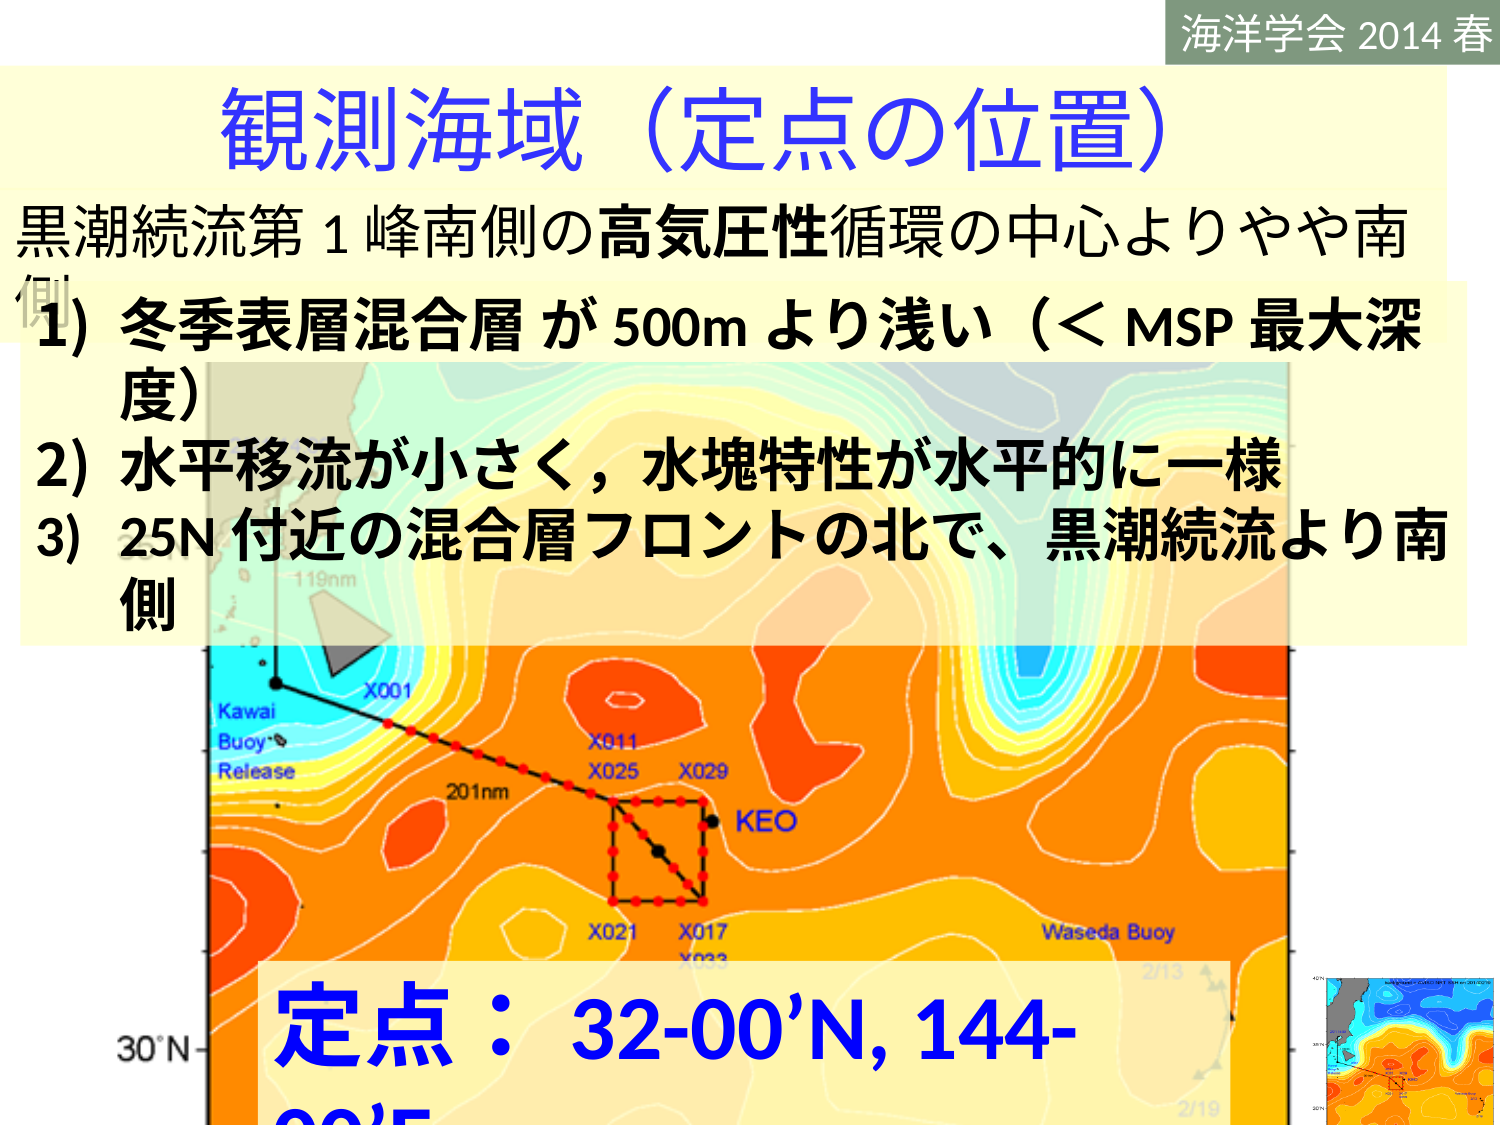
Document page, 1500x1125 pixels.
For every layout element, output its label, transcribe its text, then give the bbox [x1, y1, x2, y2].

text_box 黒潮続流第1峰南側の高気圧性循環の中心よりやや南側 [0, 187, 1447, 343]
picture [116, 362, 1498, 1125]
text_box 海洋学会2014春 [1165, 0, 1500, 65]
text_box 観測海域（定点の位置） [0, 65, 1447, 187]
text_box 冬季表層混合層 が500mより浅い（＜MSP最大深度） 水平移流が小さく，水塊特性が水平的に一様 25N付近の混合層フロントの北で、黒潮続流より南側 [20, 281, 1468, 646]
